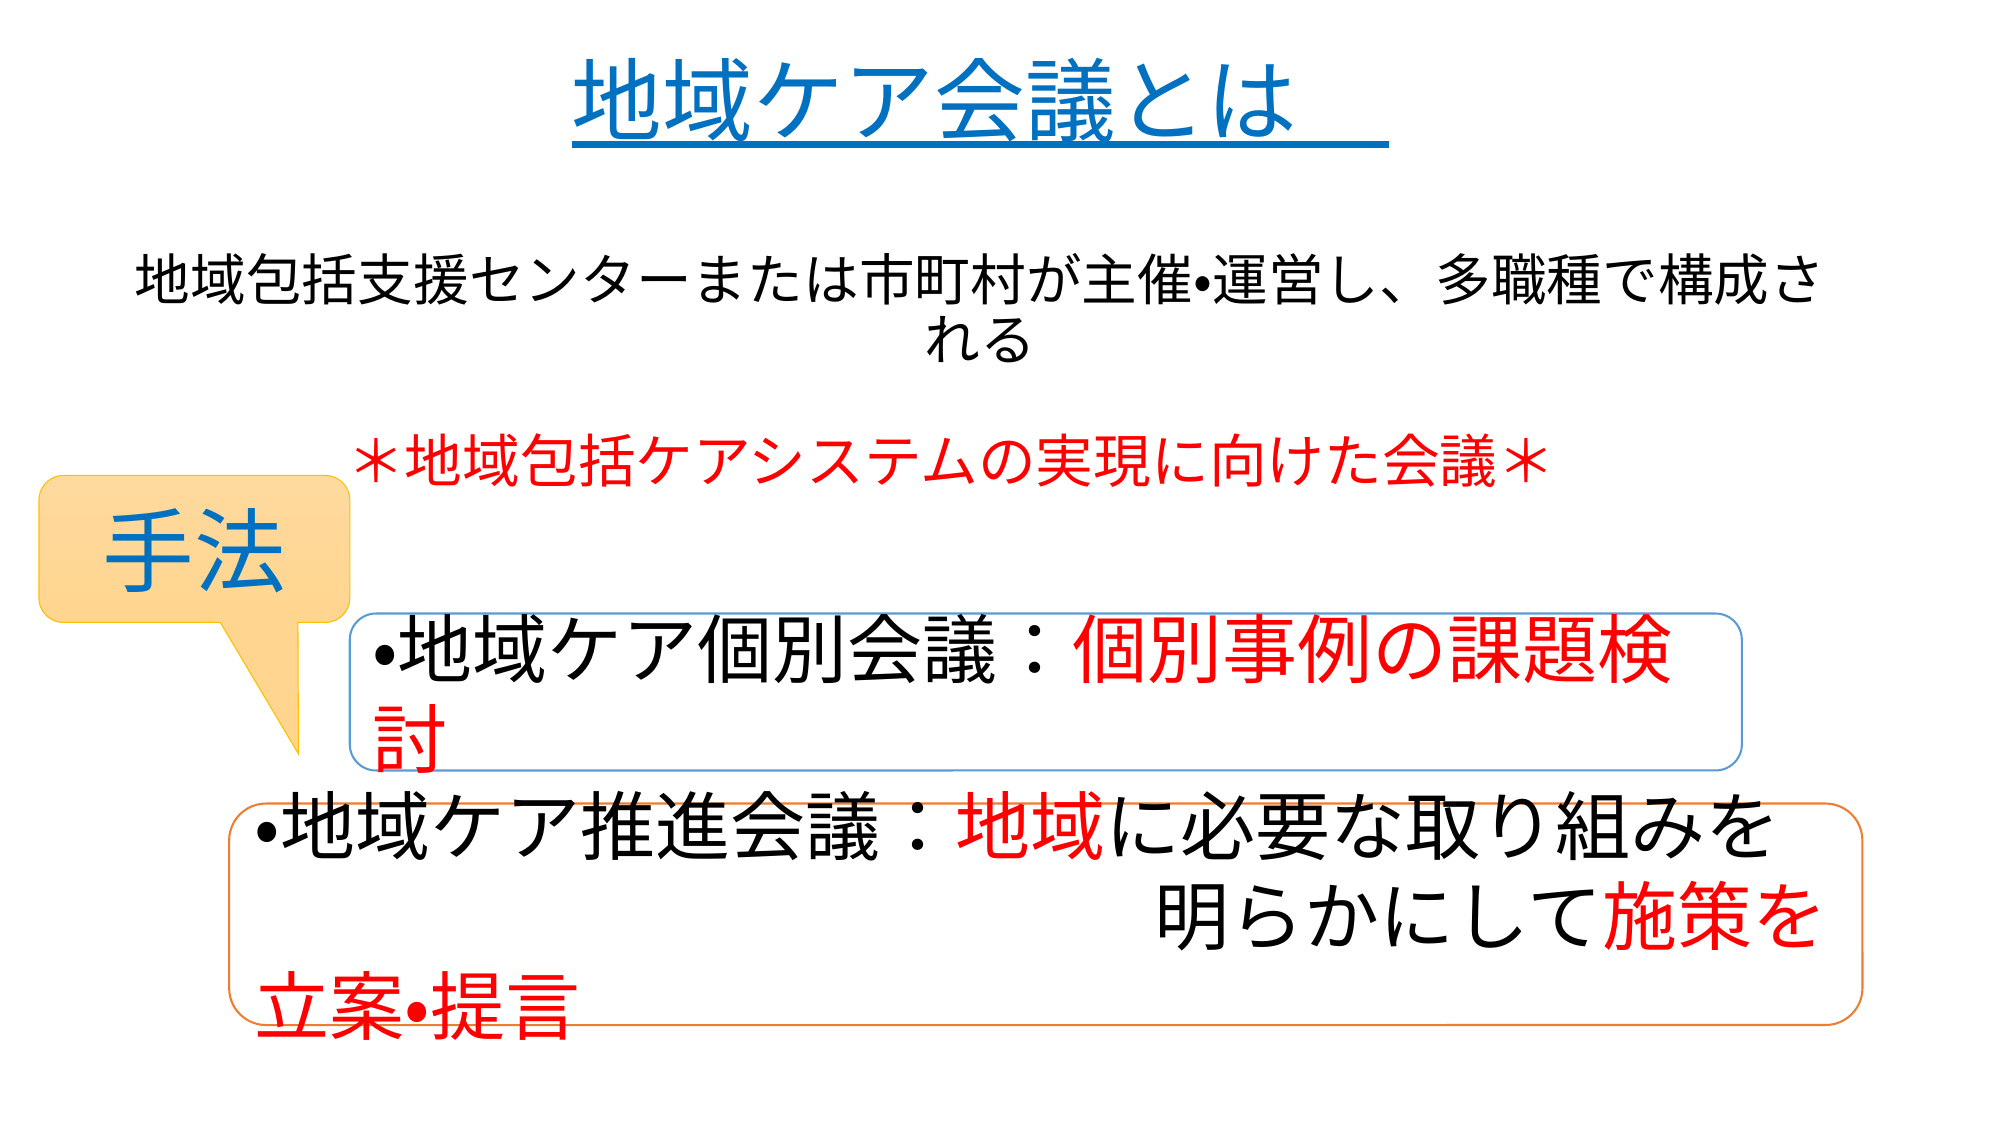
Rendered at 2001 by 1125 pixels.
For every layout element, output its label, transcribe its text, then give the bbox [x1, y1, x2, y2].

text_box ・地域ケア個別会議：個別事例の課題検討 [348, 612, 1743, 772]
list [137, 345, 1863, 1060]
text_box 手法 [38, 474, 351, 756]
title 地域ケア会議とは 地域包括支援センターまたは市町村が主催・運営し、多職種で構成される ＊地域包括ケアシステムの実現に向けた会議＊ [98, 48, 1863, 474]
text_box ・地域ケア推進会議：地域に必要な取り組みを 明らかにして施策を立案・提言 [228, 802, 1864, 1027]
